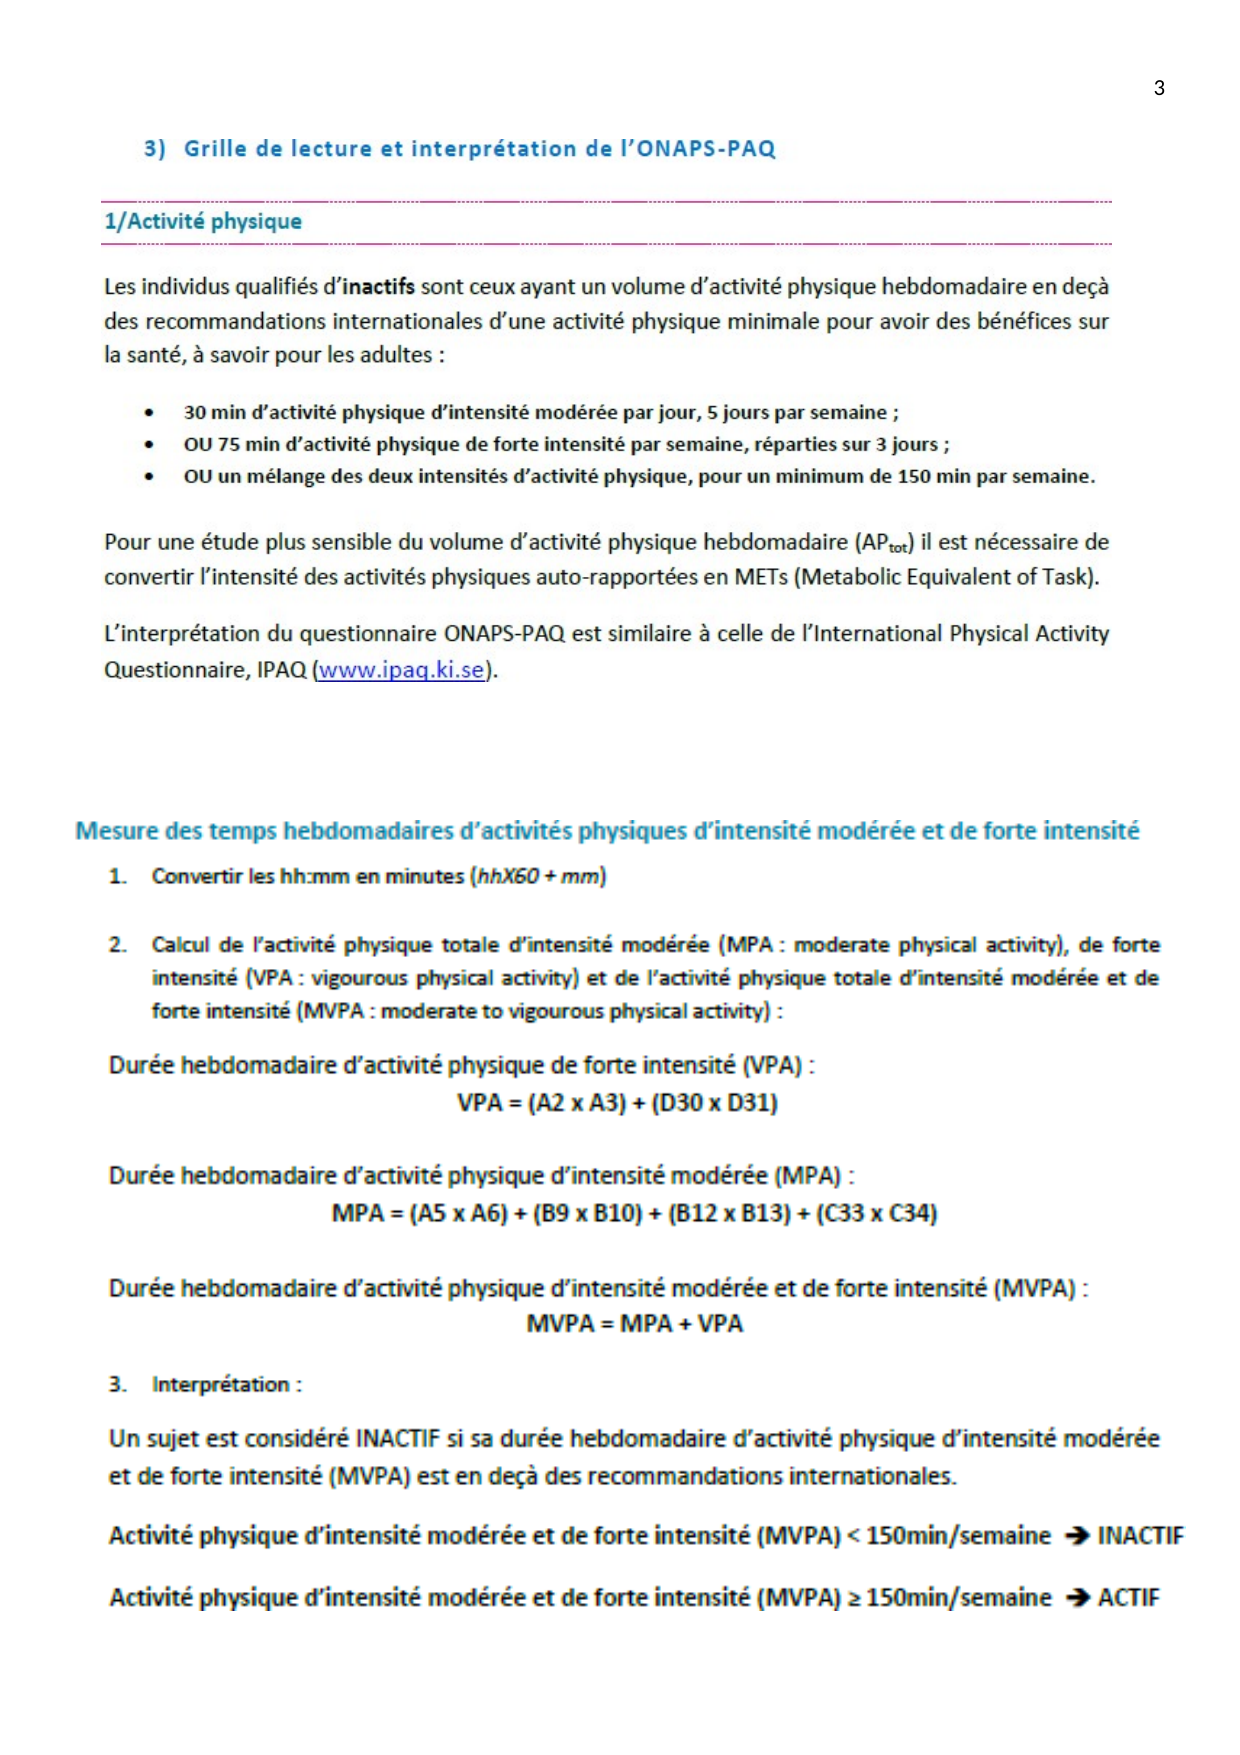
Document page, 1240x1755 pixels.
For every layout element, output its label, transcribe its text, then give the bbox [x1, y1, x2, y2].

picture [101, 139, 1112, 682]
picture [74, 820, 1186, 1611]
text_box 3 [1151, 70, 1168, 101]
